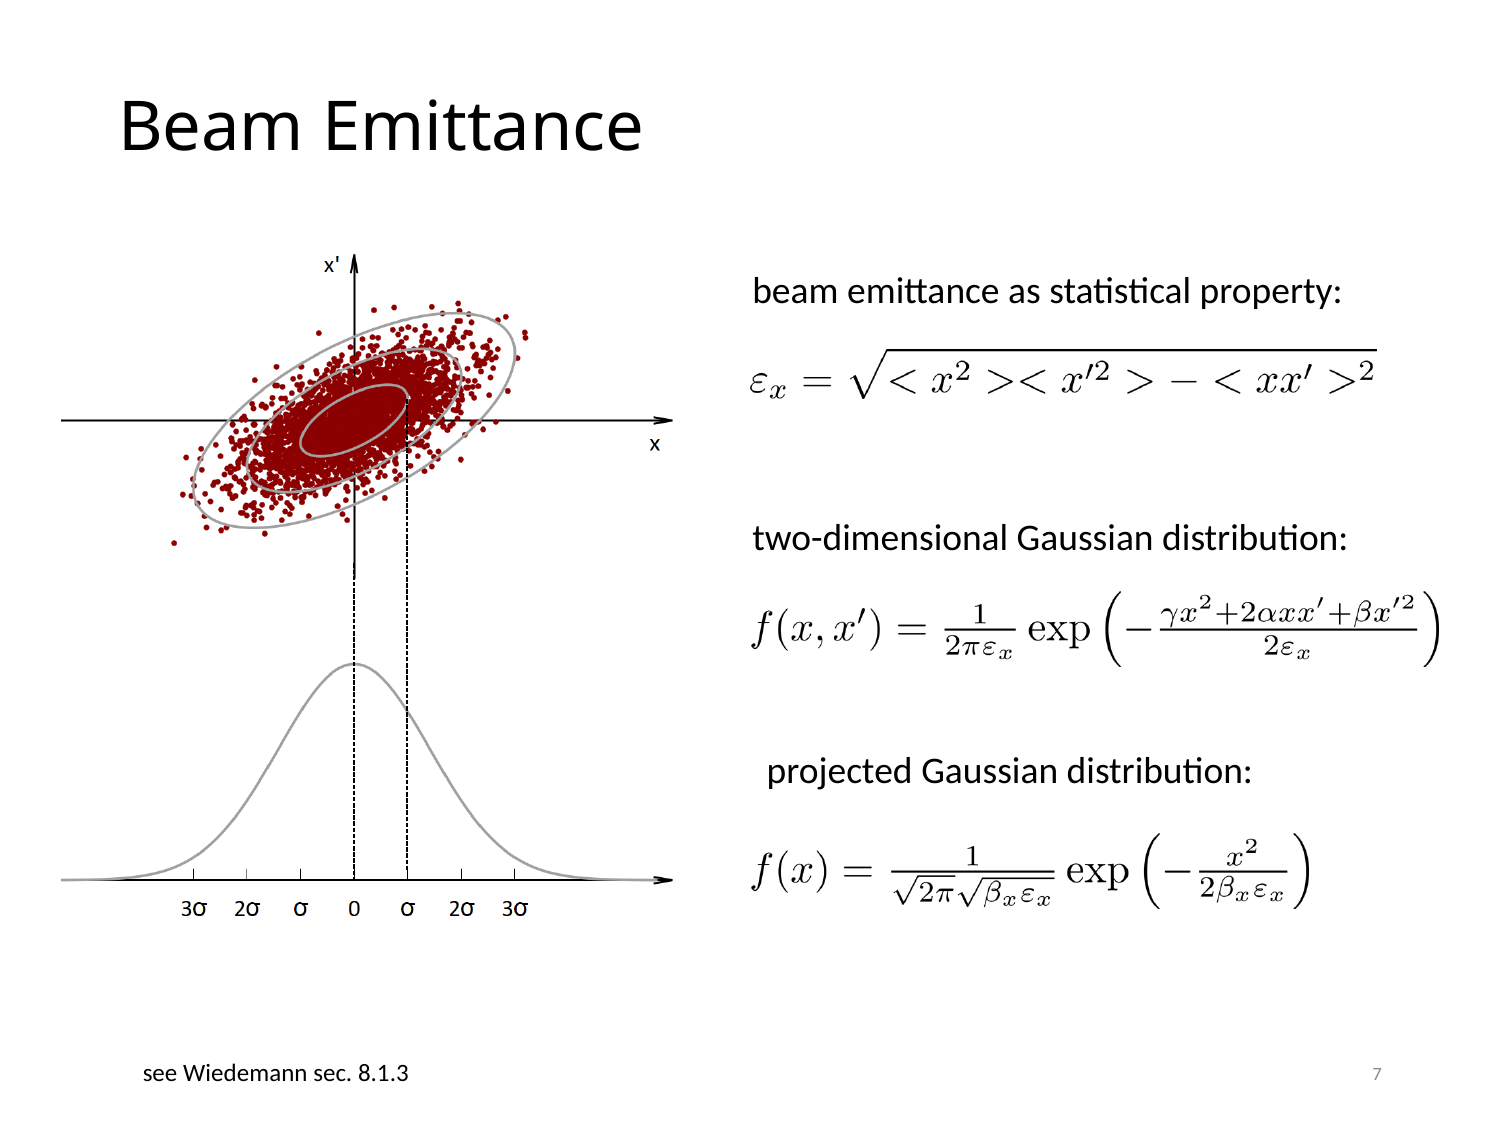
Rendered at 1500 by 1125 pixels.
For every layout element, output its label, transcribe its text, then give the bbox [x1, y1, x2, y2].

picture [751, 833, 1309, 909]
title Beam Emittance [103, 59, 1397, 198]
picture [751, 591, 1439, 667]
text_box two-dimensional Gaussian distribution: [737, 506, 1389, 566]
picture [749, 349, 1377, 399]
text_box beam emittance as statistical property: [737, 258, 1389, 319]
text_box projected Gaussian distribution: [751, 739, 1403, 799]
slide_number 7 [1059, 1042, 1397, 1103]
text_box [60, 249, 693, 922]
text_box see Wiedemann sec. 8.1.3 [128, 1048, 525, 1094]
